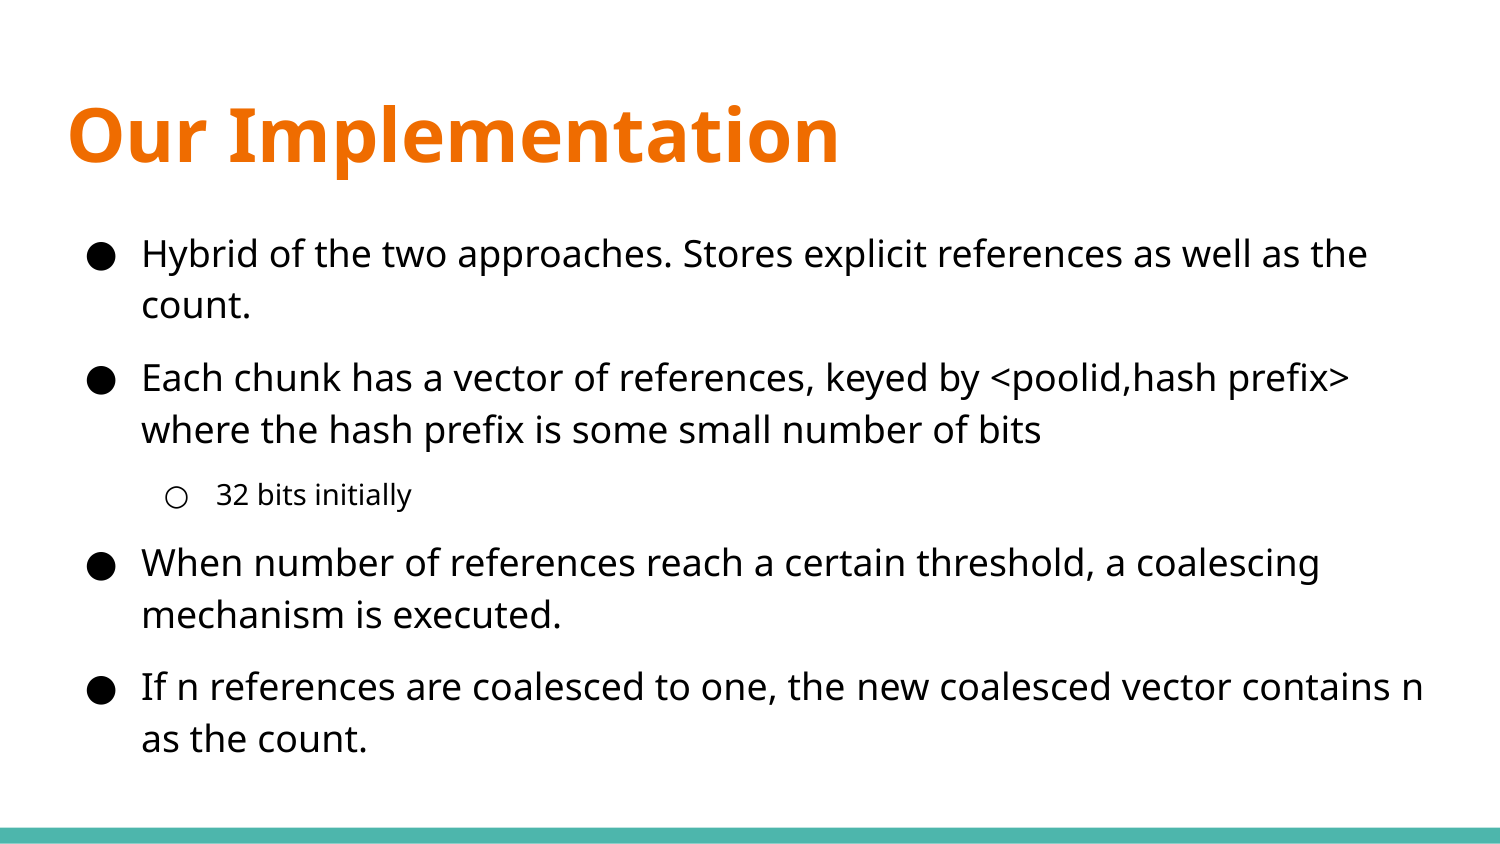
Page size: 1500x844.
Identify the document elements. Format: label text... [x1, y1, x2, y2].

title Our Implementation [51, 72, 1449, 189]
list Hybrid of the two approaches. Stores explicit references as well as the count. Each chunk has a vector of references, keyed by <poolid,hash prefix> where the hash prefix is some small number of bits 32 bits initially When number of references reach a certain threshold, a coalescing mechanism is executed. If n references are coalesced to one, the new coalesced vector contains n as the count. [51, 207, 1449, 750]
